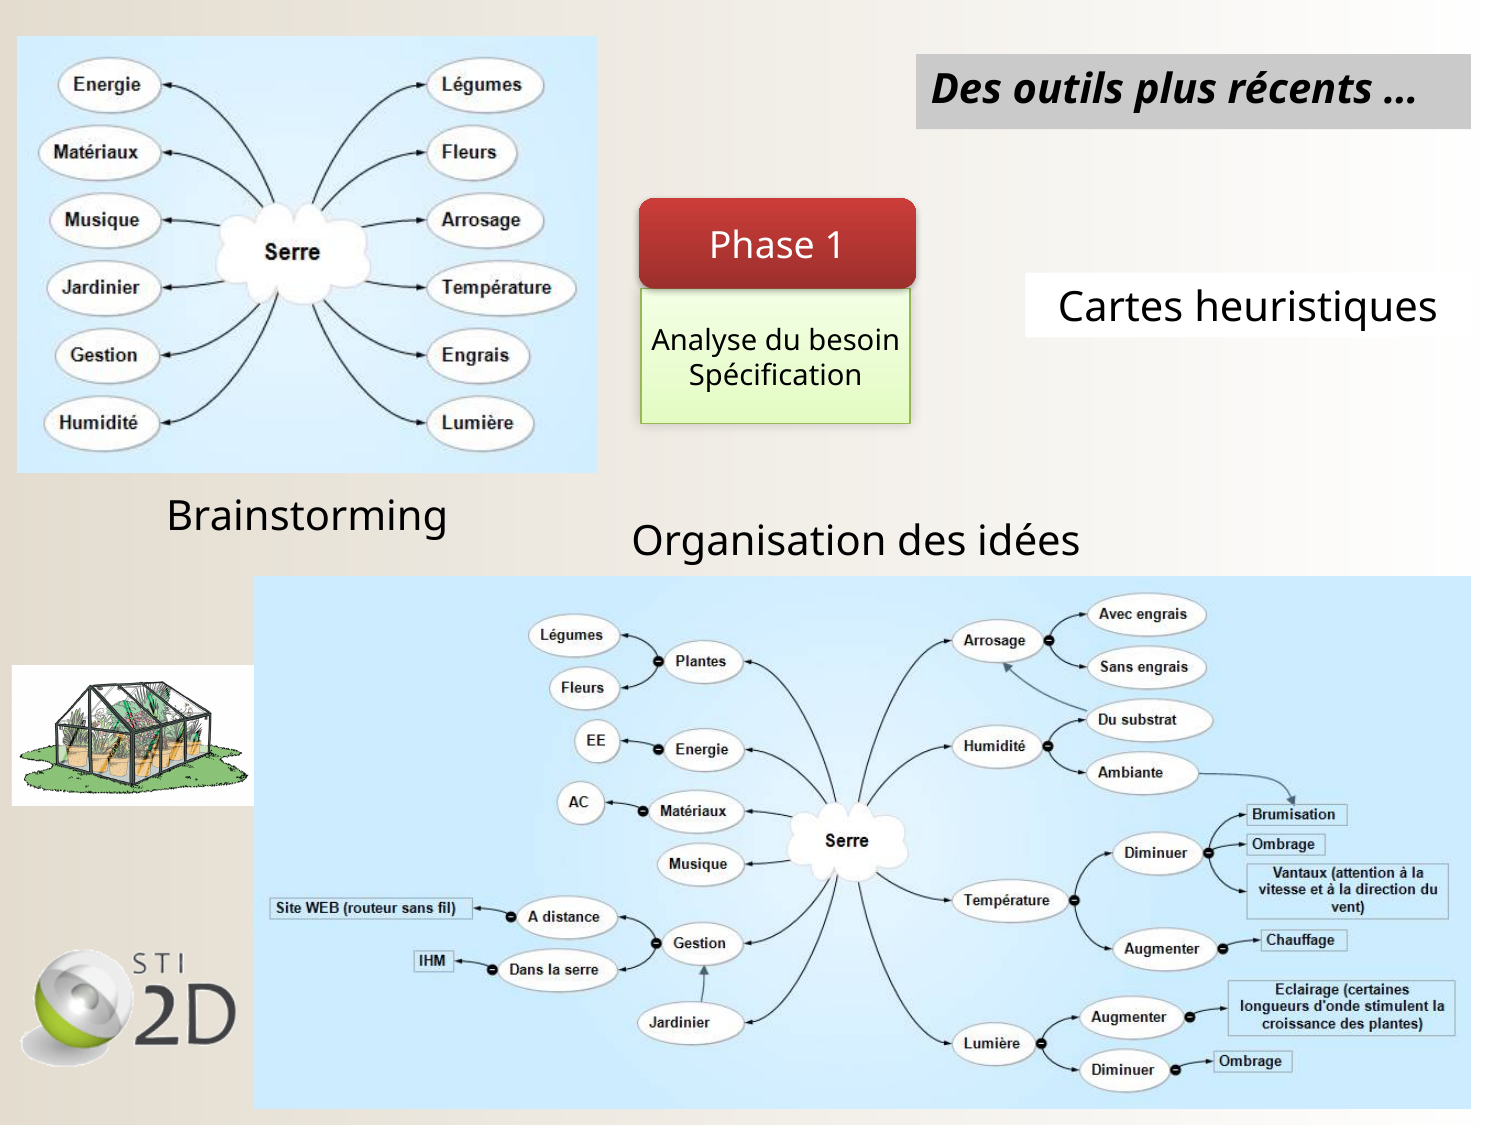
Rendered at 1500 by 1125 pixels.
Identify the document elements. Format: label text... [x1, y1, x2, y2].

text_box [17, 36, 598, 547]
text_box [638, 198, 1472, 424]
picture [11, 665, 255, 807]
picture [17, 947, 239, 1070]
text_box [253, 505, 1472, 1109]
text_box Des outils plus récents … [916, 54, 1471, 130]
